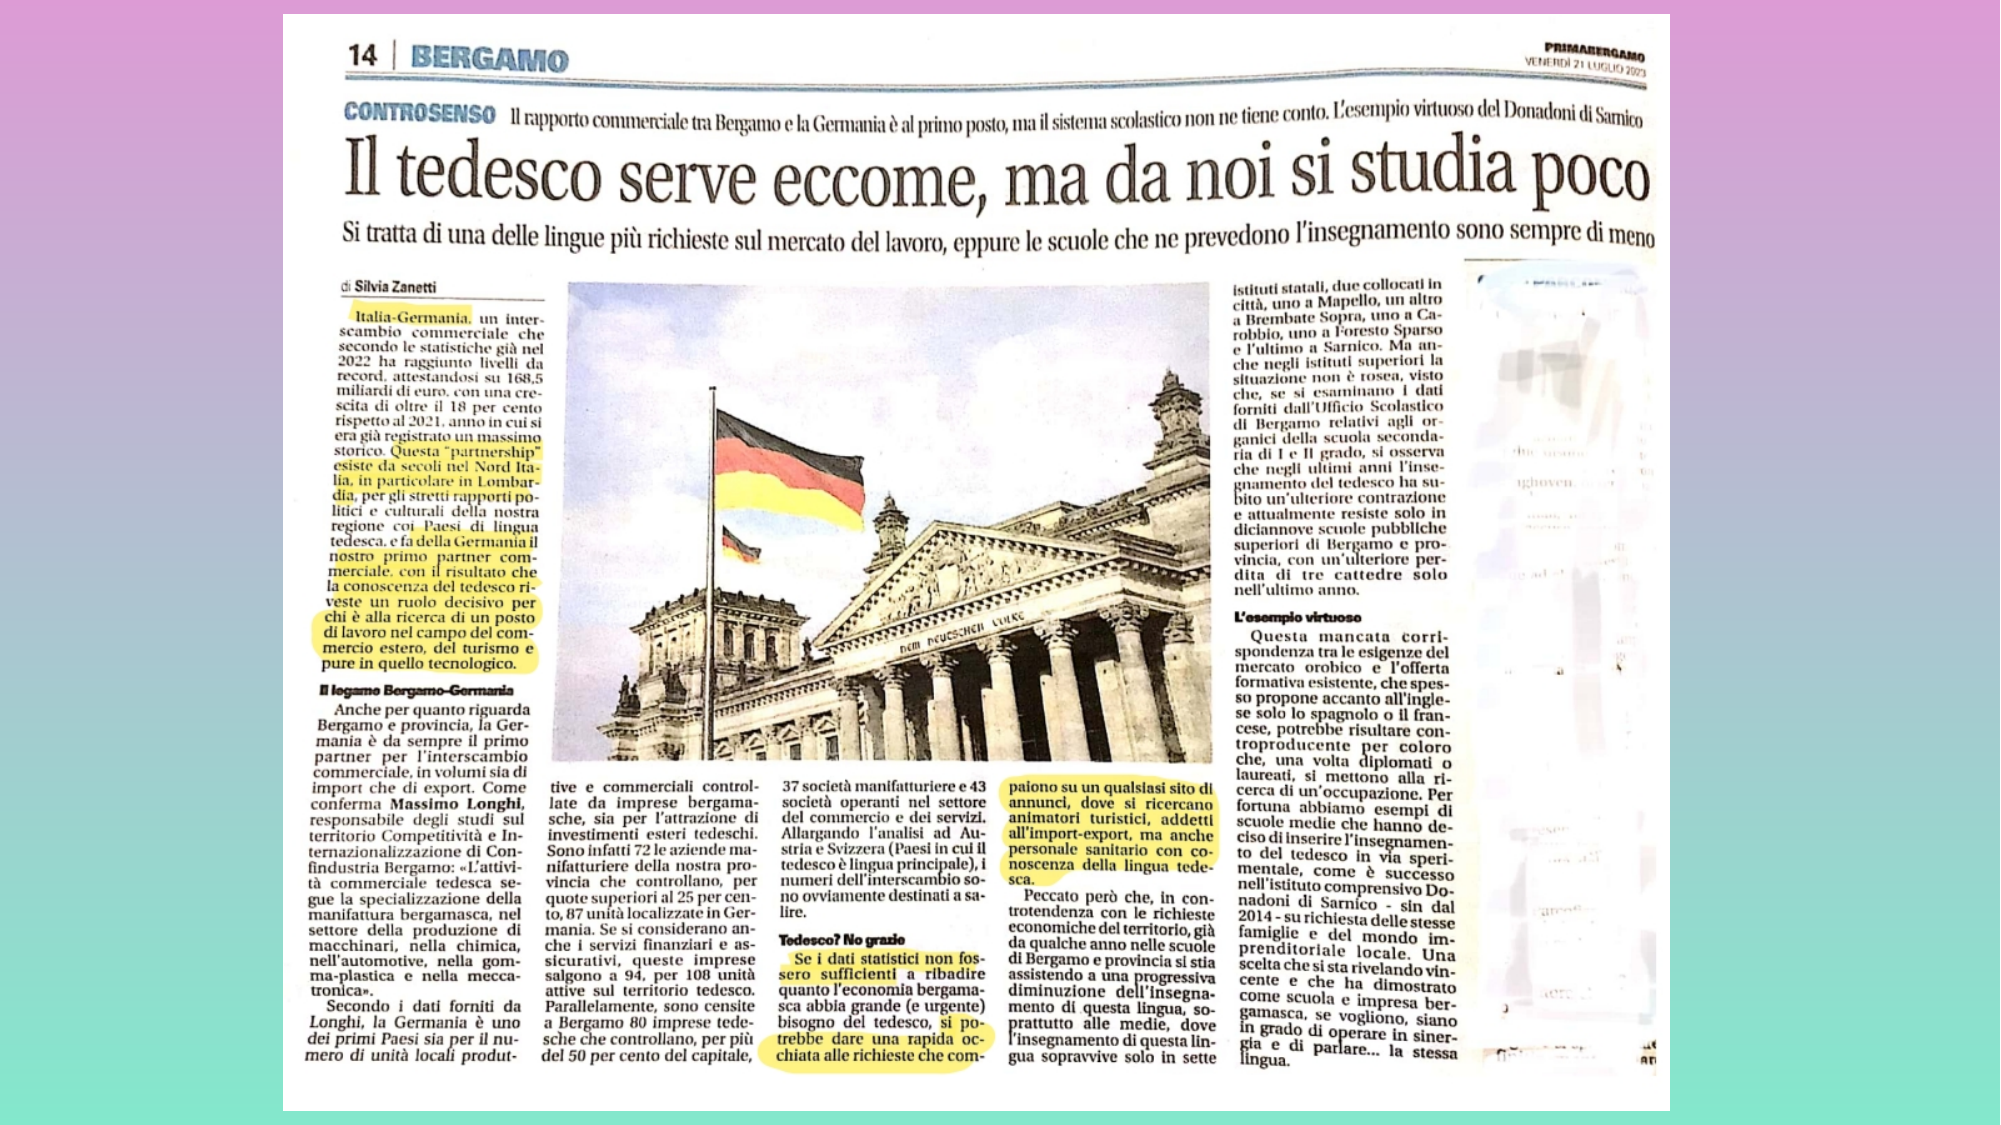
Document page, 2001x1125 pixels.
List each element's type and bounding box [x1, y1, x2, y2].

picture [283, 14, 1670, 1111]
